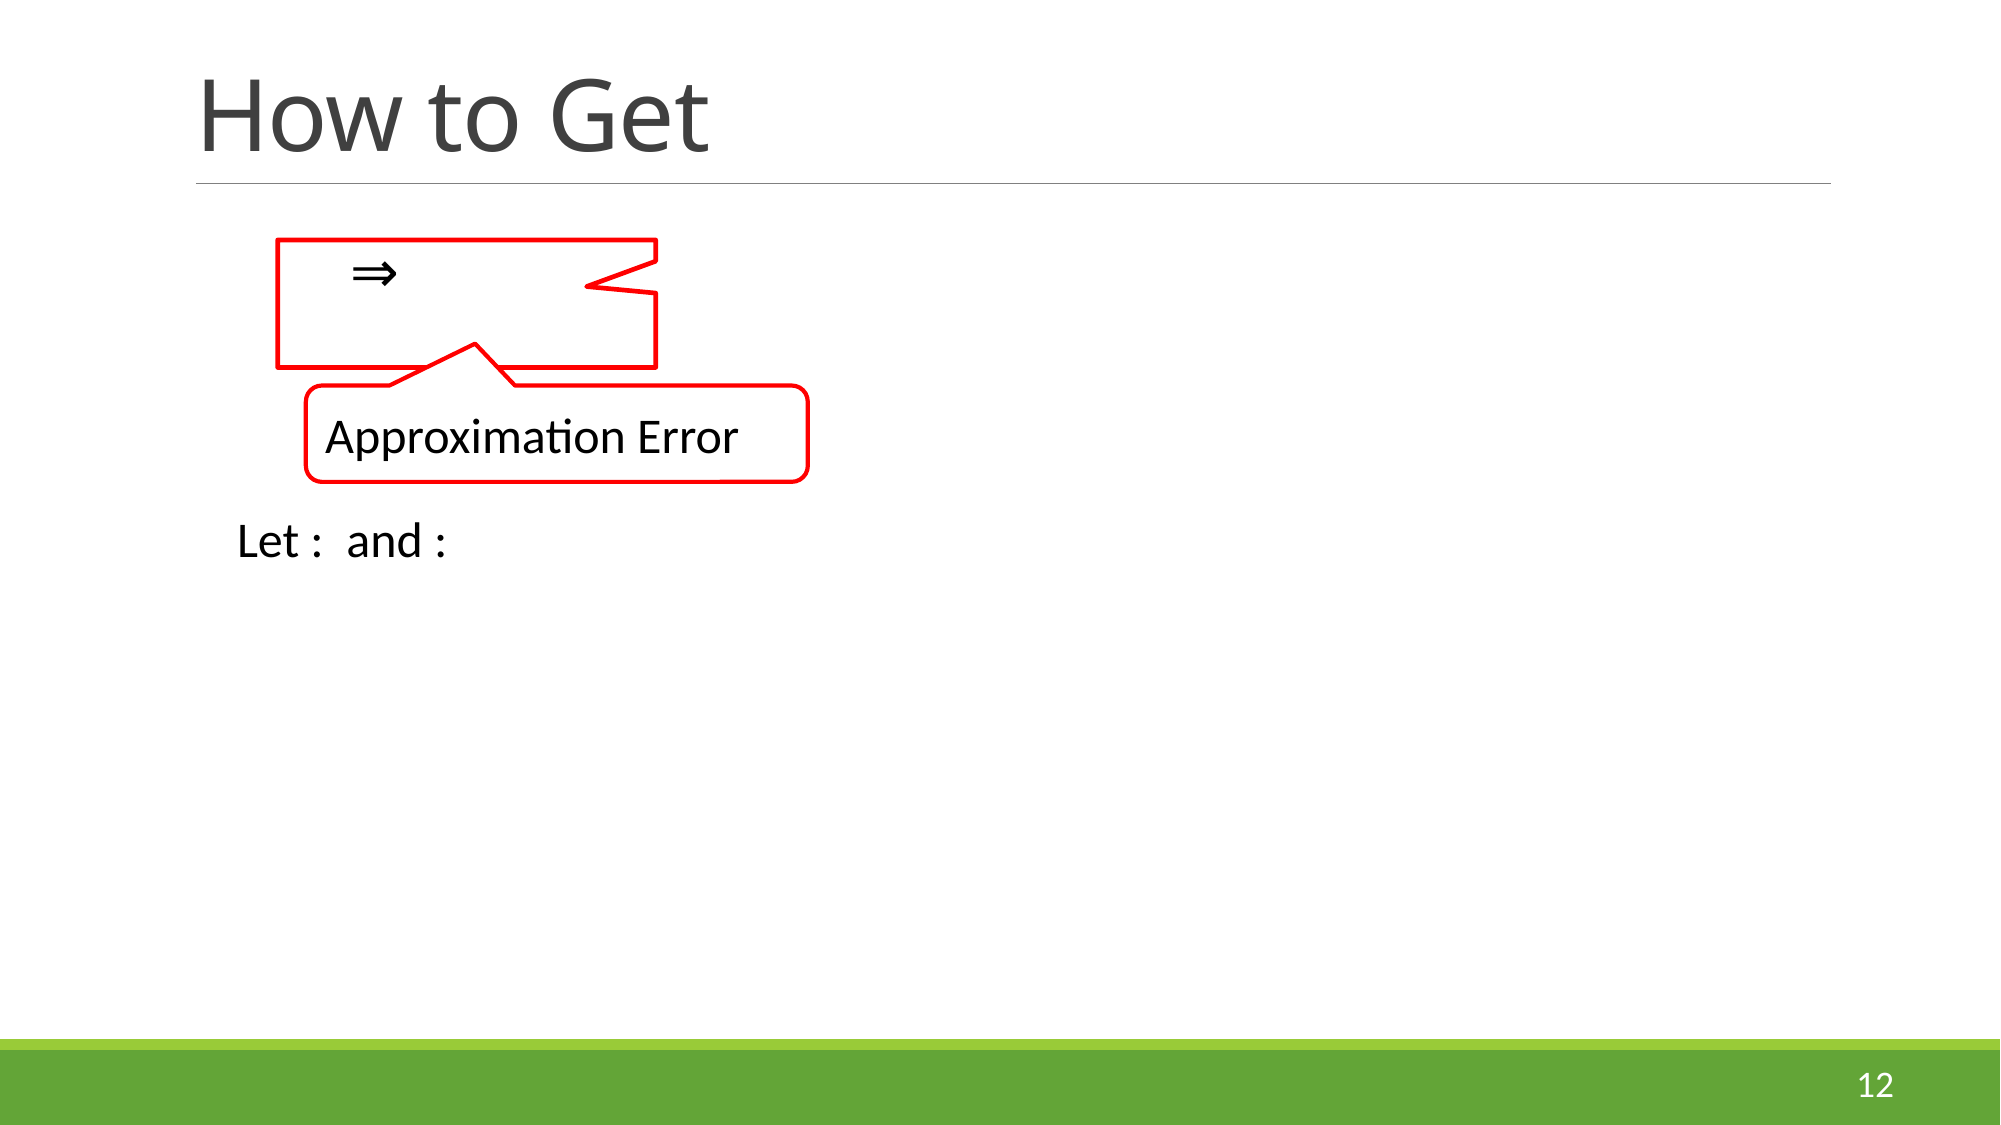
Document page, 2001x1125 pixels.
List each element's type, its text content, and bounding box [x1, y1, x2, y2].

text_box Approximation Error [304, 342, 810, 484]
text_box [276, 238, 657, 369]
text_box 12 [1777, 1052, 1973, 1112]
